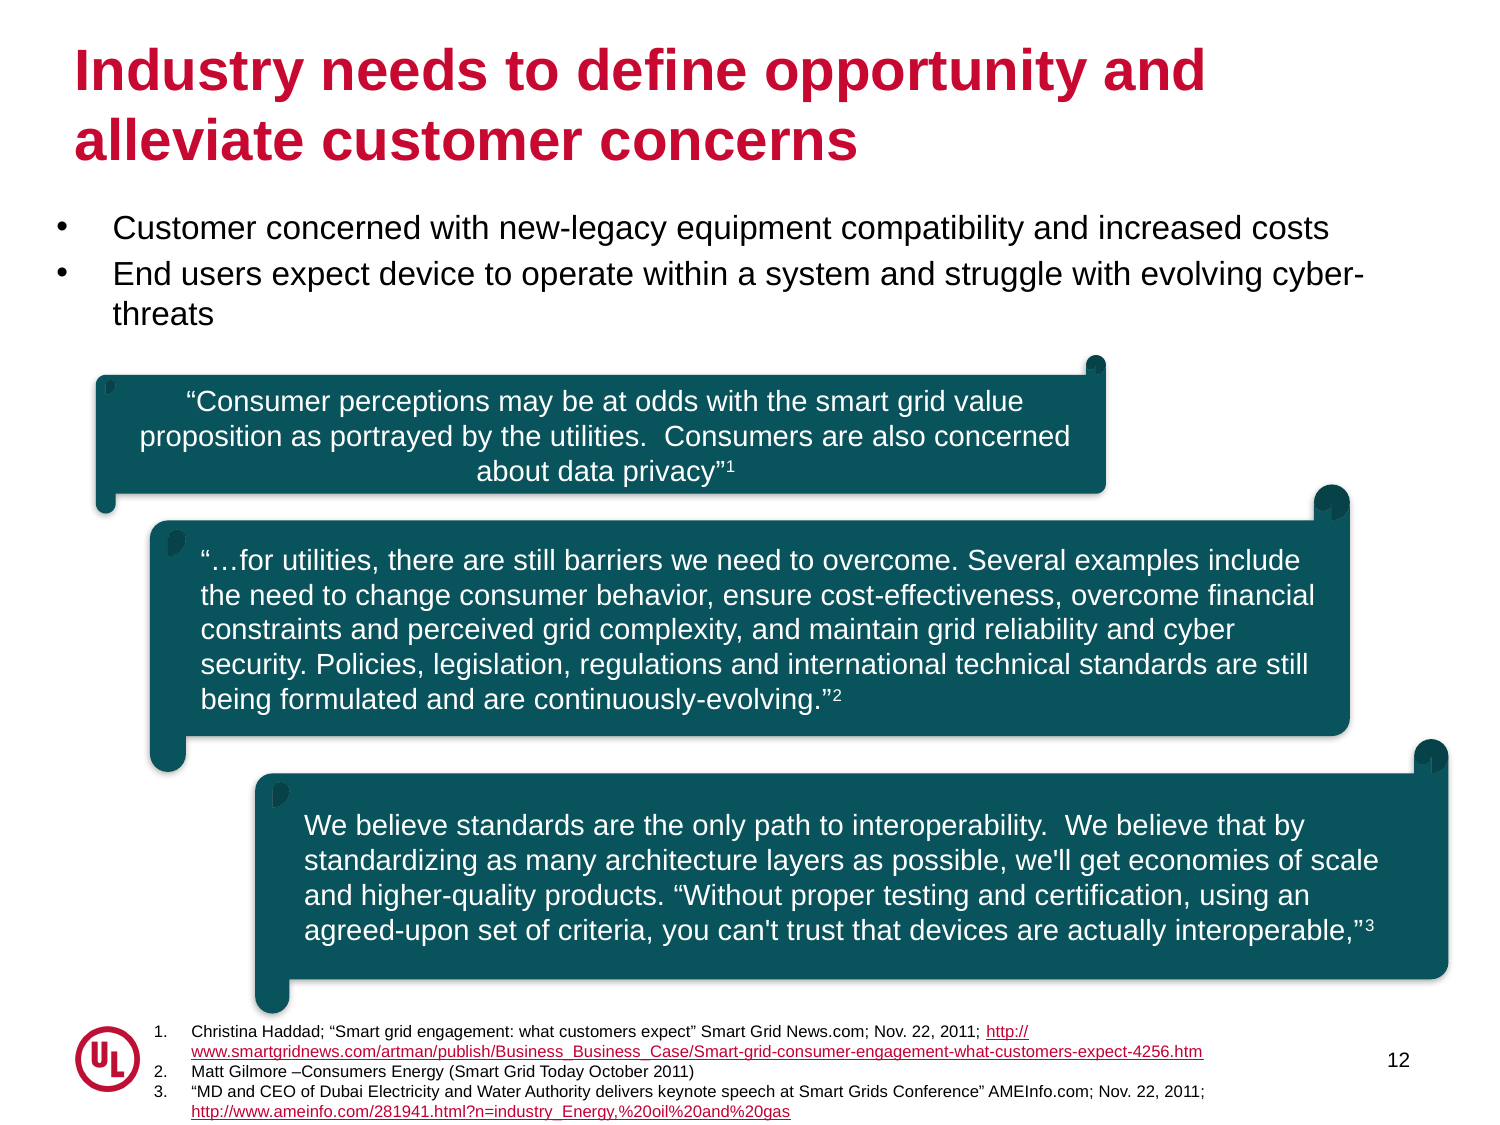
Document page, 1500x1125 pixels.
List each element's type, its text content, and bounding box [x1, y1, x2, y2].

list Customer concerned with new-legacy equipment compatibility and increased costs End users expect device to operate within a system and struggle with evolving cyber-threats [41, 198, 1449, 395]
text_box Christina Haddad; “Smart grid engagement: what customers expect” Smart Grid News.com; Nov. 22, 2011; http://www.smartgridnews.com/artman/publish/Business_Business_Case/Smart-grid-consumer-engagement-what-customers-expect-4256.htm Matt Gilmore –Consumers Energy (Smart Grid Today October 2011) “MD and CEO of Dubai Electricity and Water Authority delivers keynote speech at Smart Grids Conference” AMEInfo.com; Nov. 22, 2011; http://www.ameinfo.com/281941.html?n=industry_Energy,%20oil%20and%20gas [139, 1013, 1370, 1125]
text_box We believe standards are the only path to interoperability. We believe that by standardizing as many architecture layers as possible, we'll get economies of scale and higher-quality products. “Without proper testing and certification, using an agreed-upon set of criteria, you can't trust that devices are actually interoperable,”3 [254, 738, 1450, 1013]
slide_number 12 [1370, 1029, 1425, 1090]
picture [75, 1026, 139, 1092]
title Industry needs to define opportunity and alleviate customer concerns [59, 24, 1449, 173]
text_box “…for utilities, there are still barriers we need to overcome. Several examples include the need to change consumer behavior, ensure cost-effectiveness, overcome financial constraints and perceived grid complexity, and maintain grid reliability and cyber security. Policies, legislation, regulations and international technical standards are still being formulated and are continuously-evolving.”2 [149, 483, 1351, 773]
text_box “Consumer perceptions may be at odds with the smart grid value proposition as portrayed by the utilities. Consumers are also concerned about data privacy”1 [95, 354, 1107, 515]
